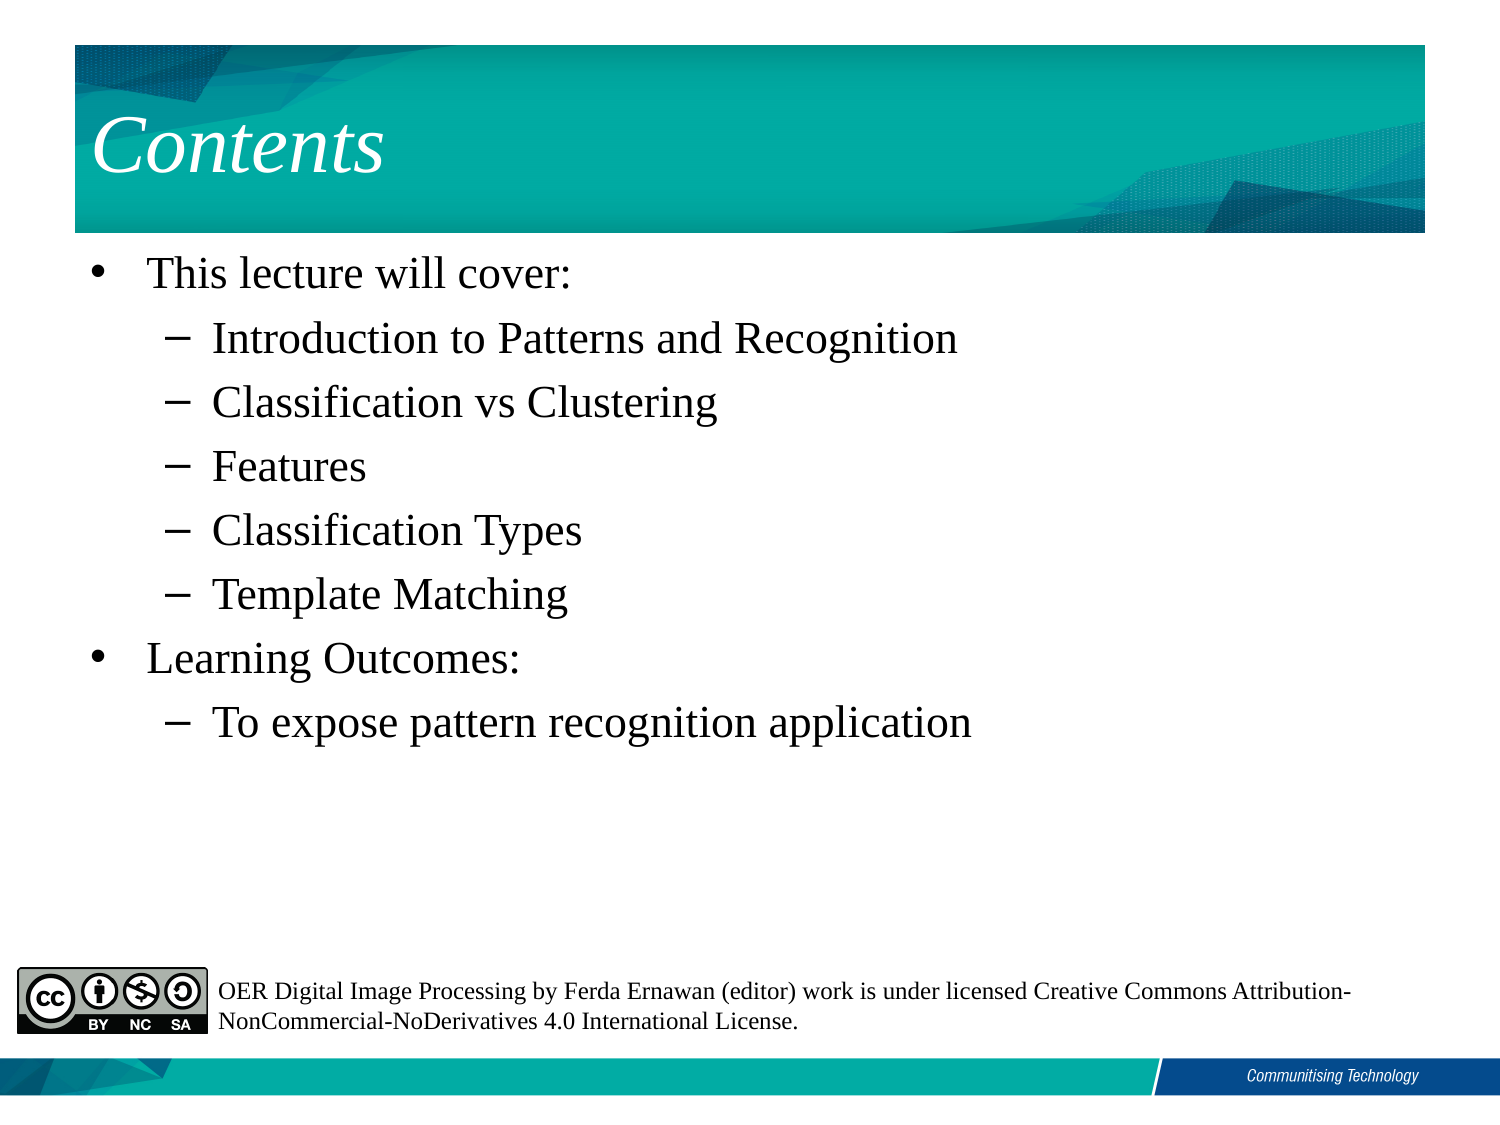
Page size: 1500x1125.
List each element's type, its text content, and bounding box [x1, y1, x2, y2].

list This lecture will cover: Introduction to Patterns and Recognition Classification vs Clustering Features Classification Types Template Matching Learning Outcomes: To expose pattern recognition application [75, 235, 1400, 873]
picture [0, 0, 1500, 1125]
title Contents [75, 45, 1425, 233]
